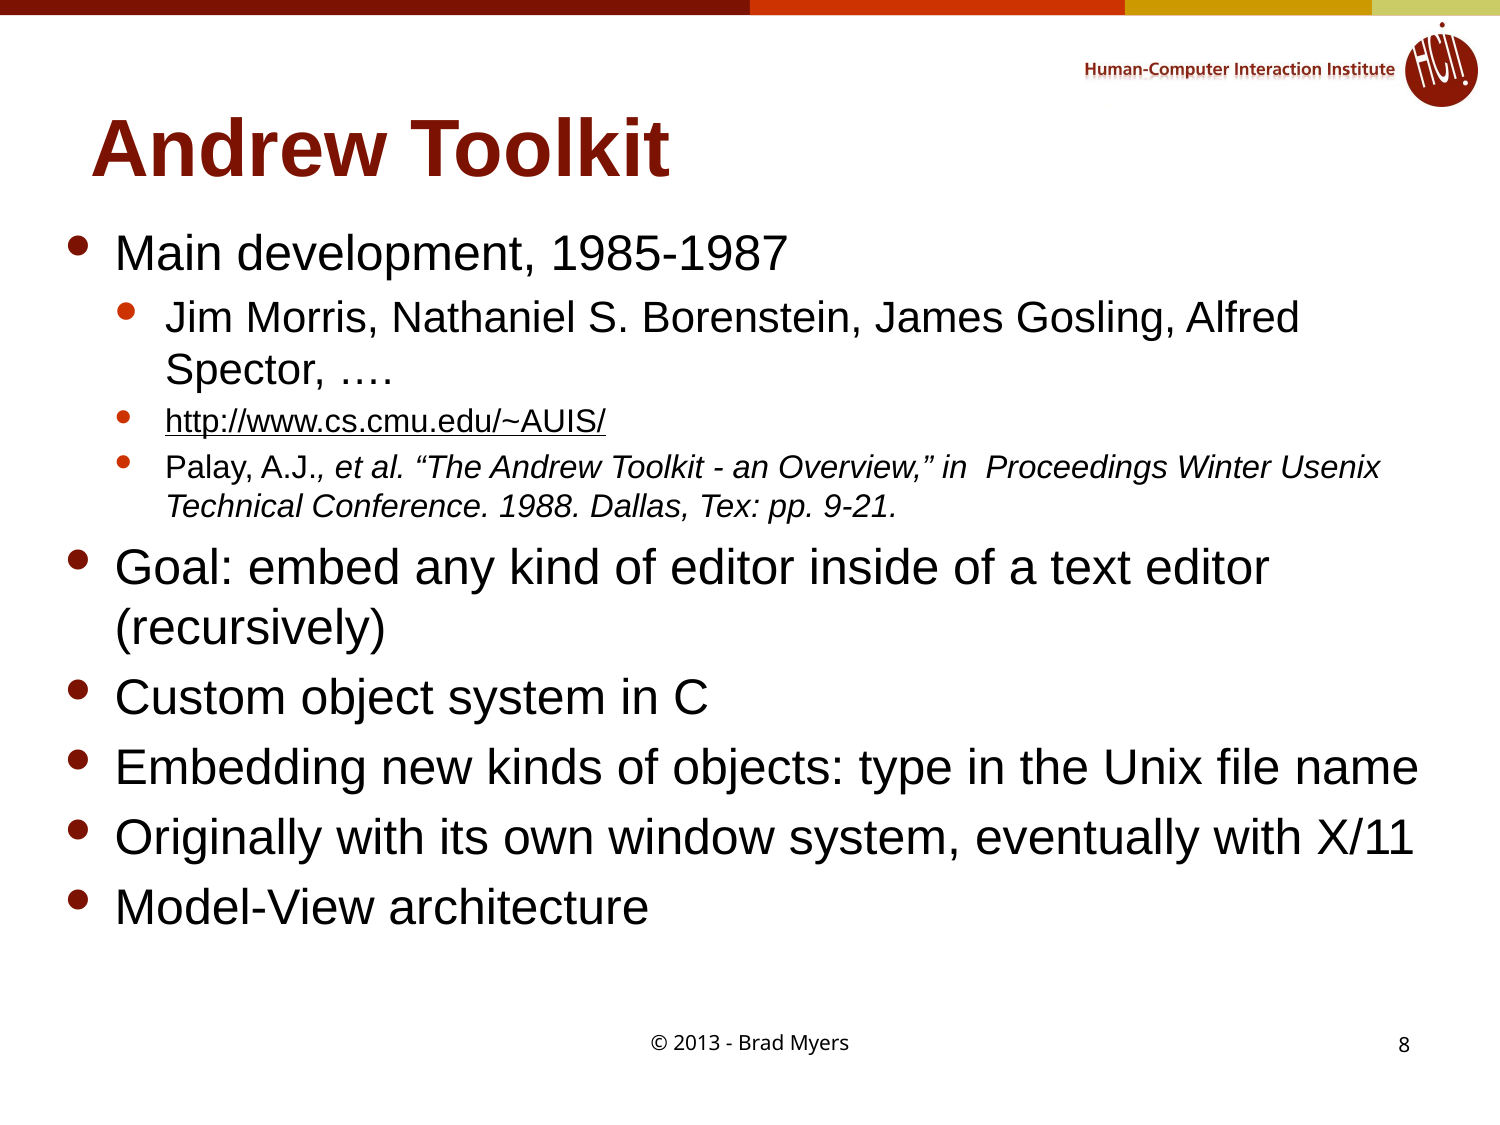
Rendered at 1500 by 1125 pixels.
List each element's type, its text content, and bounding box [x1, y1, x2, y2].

slide_number 8 [1074, 1024, 1426, 1101]
title Andrew Toolkit [74, 19, 1313, 201]
picture [1313, 22, 1478, 107]
list Main development, 1985-1987 Jim Morris, Nathaniel S. Borenstein, James Gosling, Alfred Spector, …. http://www.cs.cmu.edu/~AUIS/ Palay, A.J., et al. “The Andrew Toolkit - an Overview,” in Proceedings Winter Usenix Technical Conference. 1988. Dallas, Tex: pp. 9-21. Goal: embed any kind of editor inside of a text editor (recursively) Custom object system in C Embedding new kinds of objects: type in the Unix file name Originally with its own window system, eventually with X/11 Model-View architecture [49, 212, 1470, 1038]
footer © 2013 - Brad Myers [512, 1024, 988, 1101]
